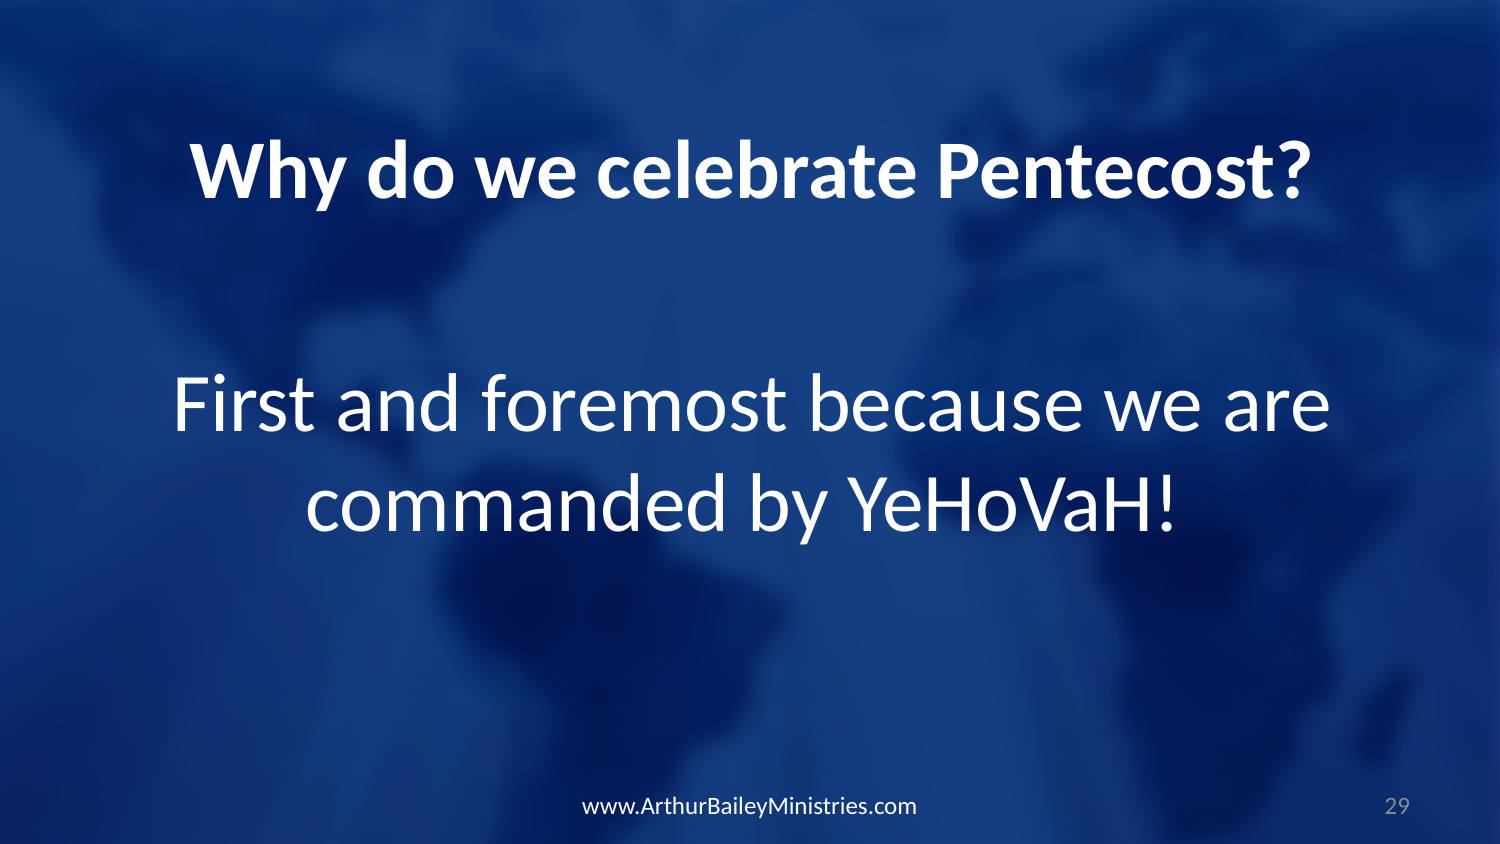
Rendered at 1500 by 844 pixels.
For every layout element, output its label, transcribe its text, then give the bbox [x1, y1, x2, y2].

list Why do we celebrate Pentecost? First and foremost because we are commanded by YeHoVaH! [151, 107, 1355, 741]
picture [0, 0, 1500, 844]
slide_number 29 [1074, 782, 1425, 827]
footer www.ArthurBaileyMinistries.com [512, 782, 988, 827]
